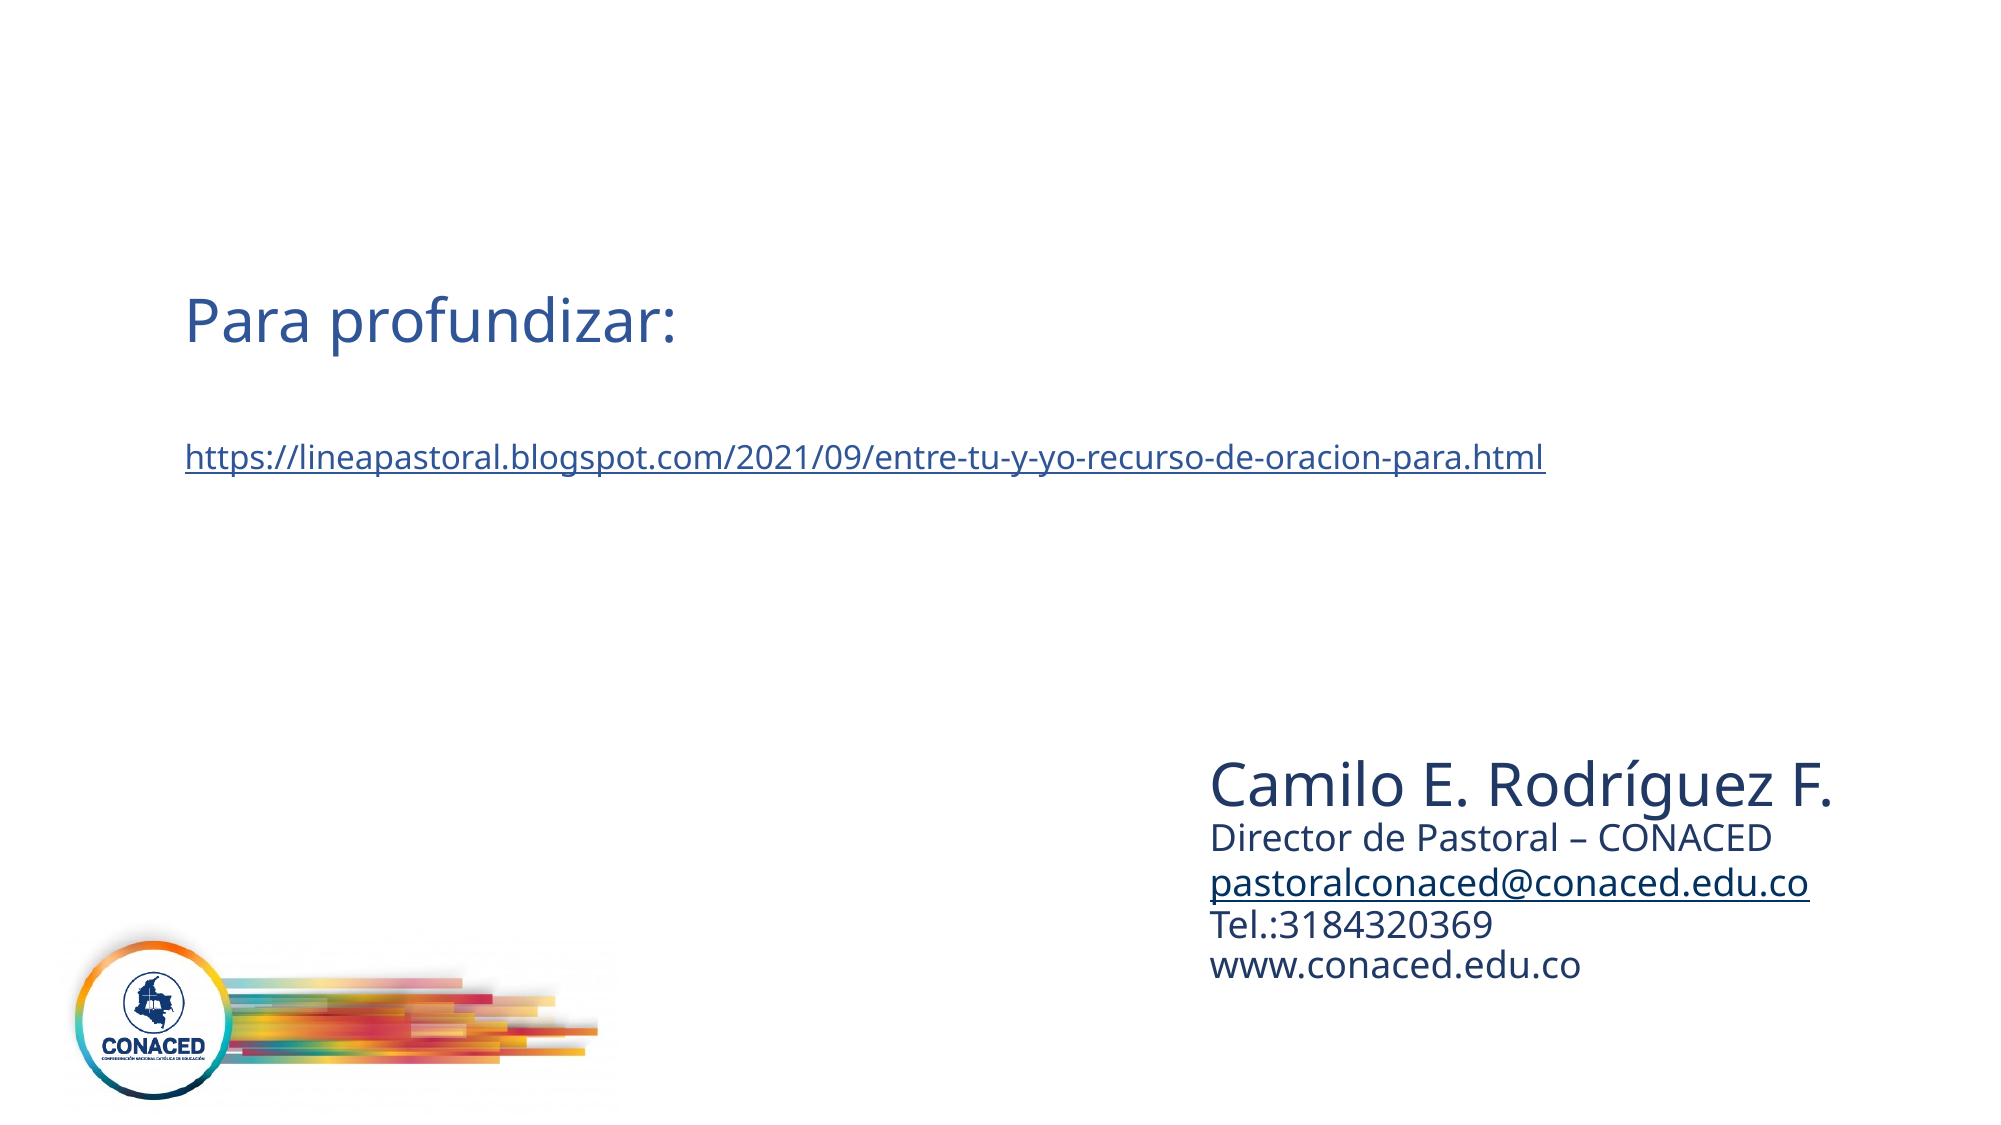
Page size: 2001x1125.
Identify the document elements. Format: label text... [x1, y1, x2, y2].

text_box Camilo E. Rodríguez F. Director de Pastoral – CONACED pastoralconaced@conaced.edu.co Tel.:3184320369 www.conaced.edu.co [1194, 711, 1889, 1030]
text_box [59, 921, 619, 1115]
text_box Para profundizar: https://lineapastoral.blogspot.com/2021/09/entre-tu-y-yo-recurso-de-oracion-para.html [169, 205, 1749, 563]
